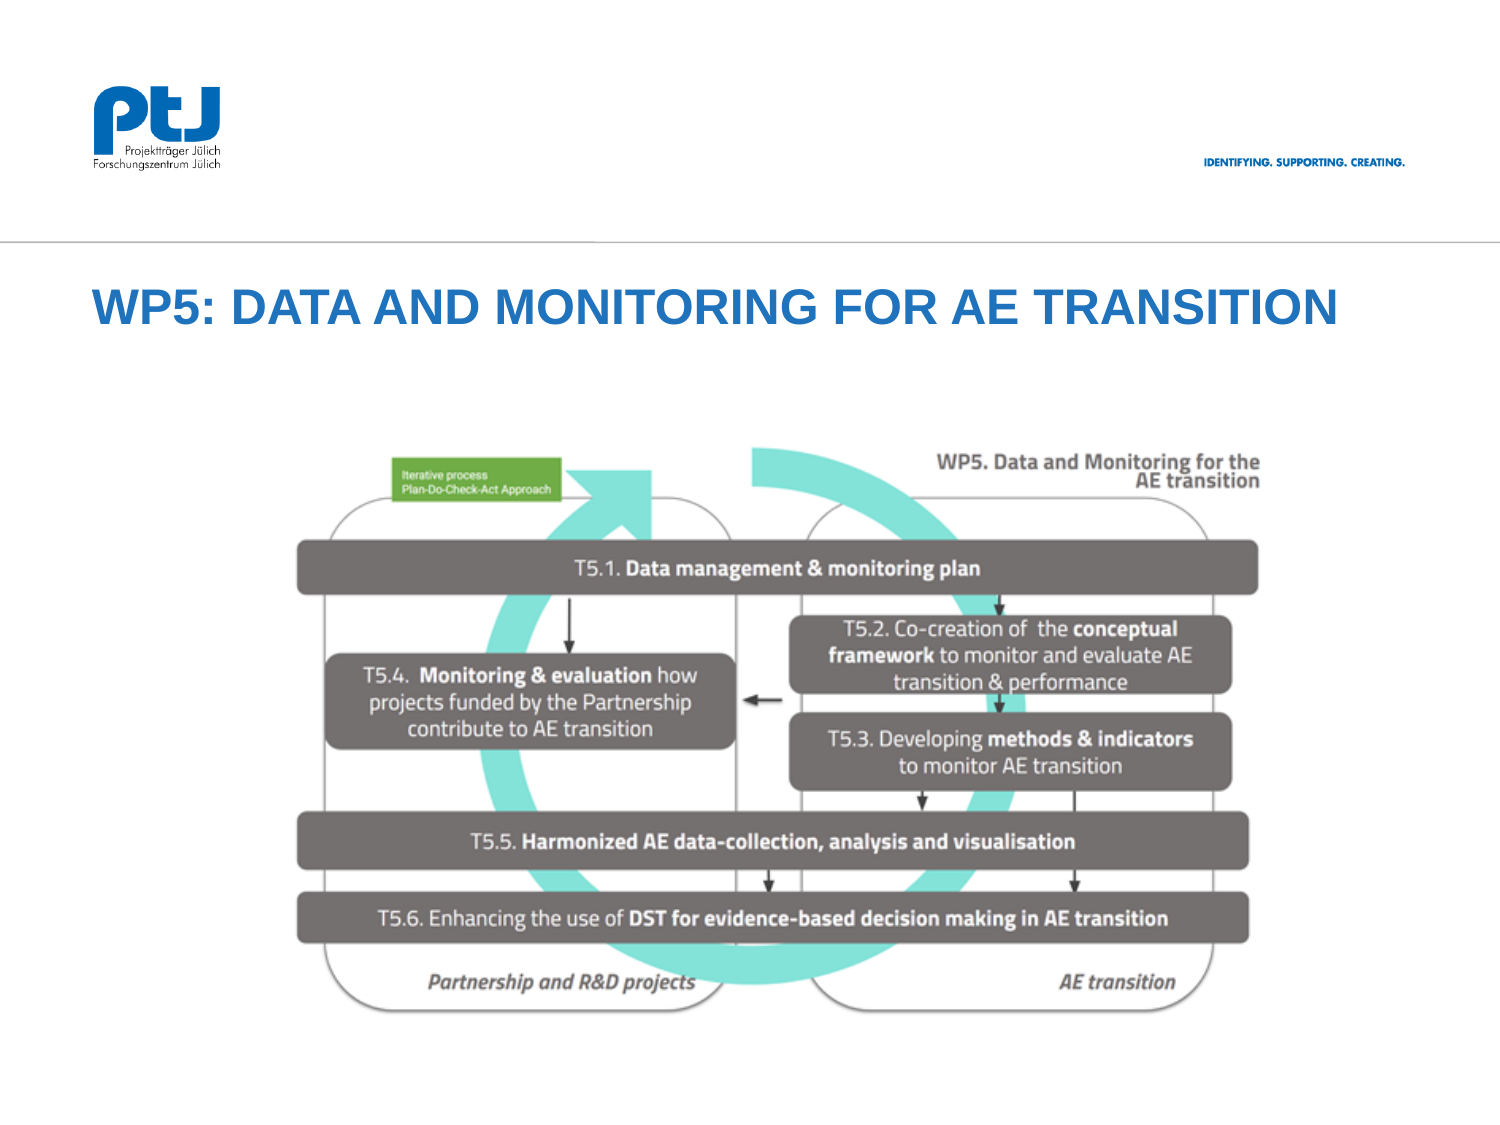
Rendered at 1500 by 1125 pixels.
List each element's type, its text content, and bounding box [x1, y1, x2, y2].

title WP5: Data and Monitoring for AE transition [76, 267, 1428, 398]
picture [1202, 153, 1406, 171]
picture [253, 444, 1269, 1016]
picture [86, 76, 231, 180]
